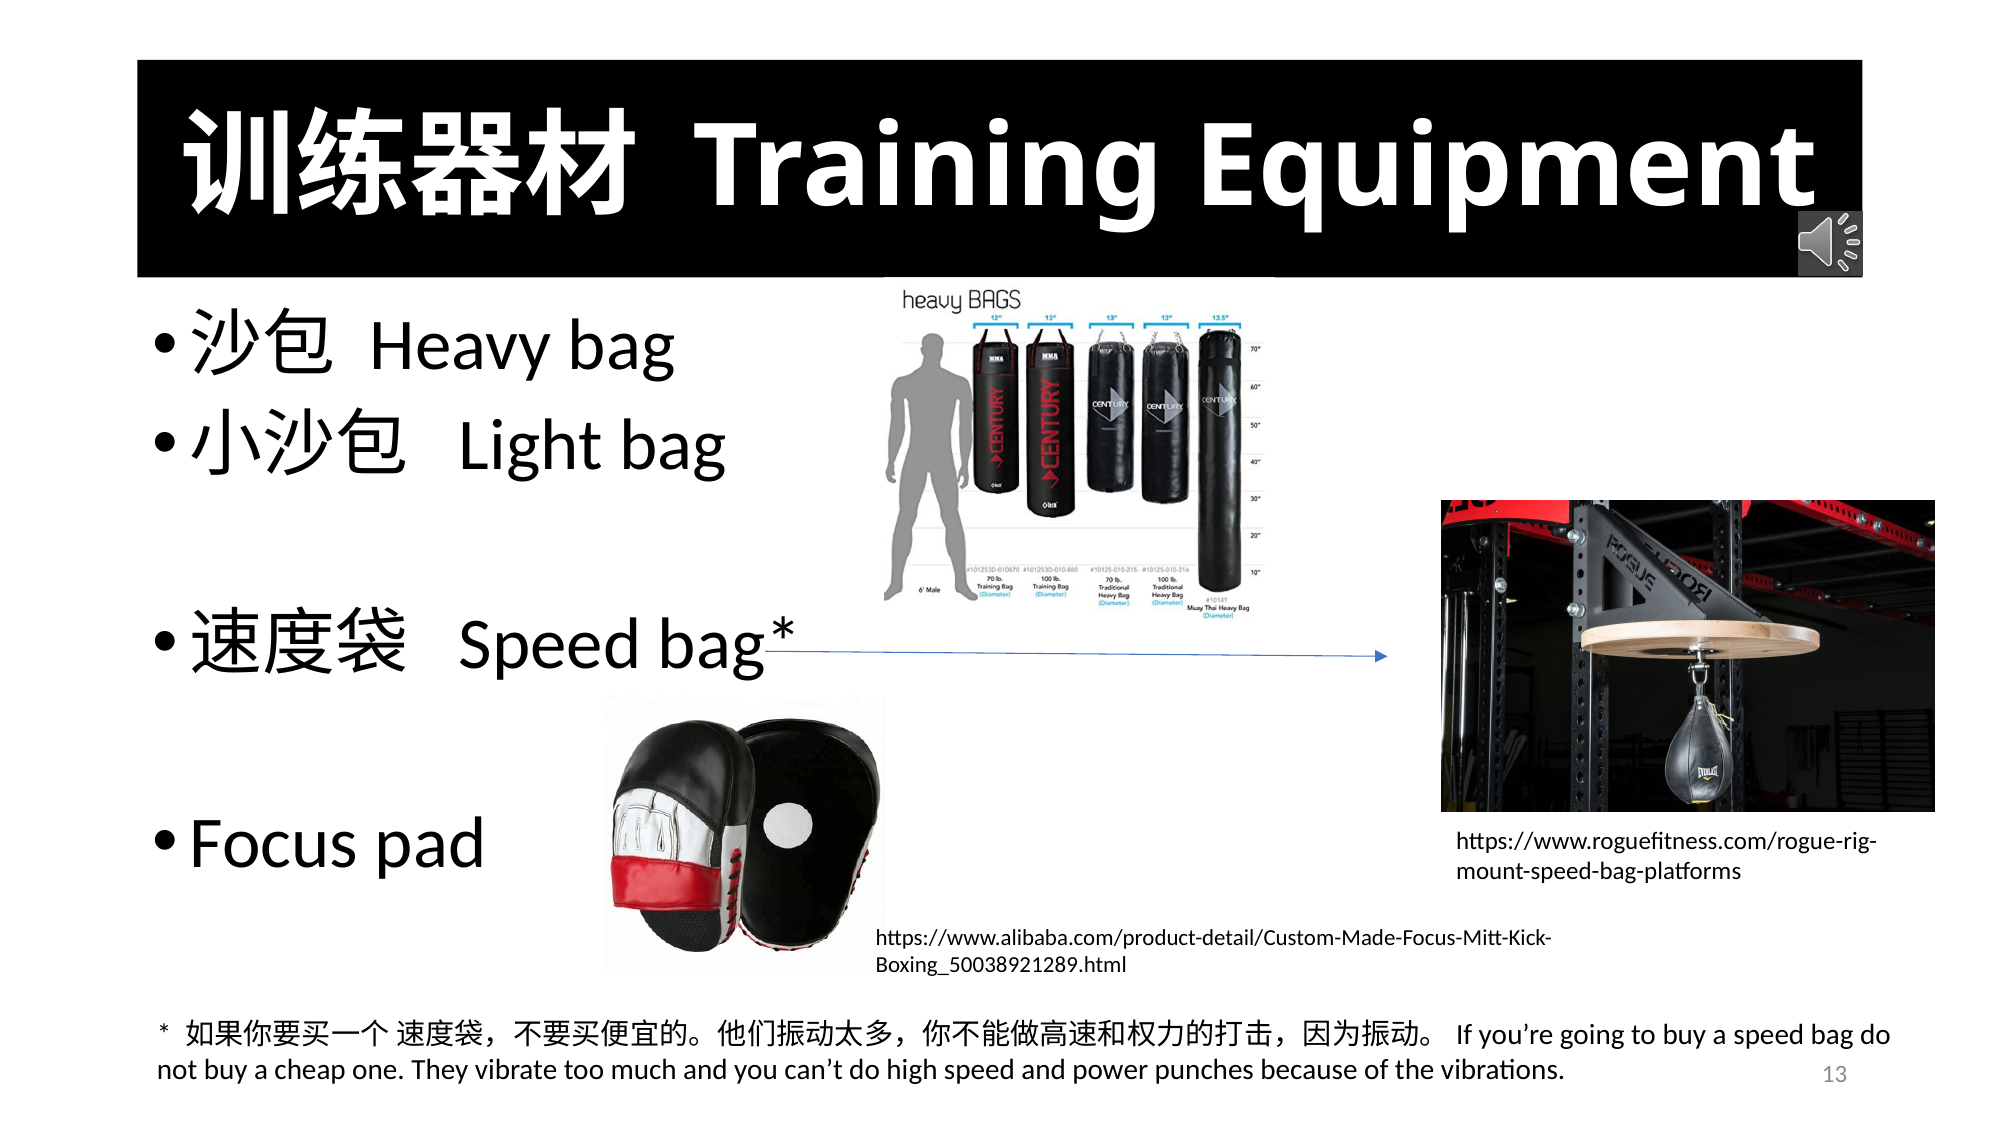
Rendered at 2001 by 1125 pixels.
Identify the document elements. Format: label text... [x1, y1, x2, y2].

picture [1797, 210, 1865, 278]
picture [1441, 500, 1935, 812]
list 沙包 Heavy bag 小沙包 Light bag 速度袋 Speed bag* Focus pad [137, 299, 885, 894]
picture [604, 695, 885, 976]
text_box * 如果你要买一个 速度袋，不要买便宜的。他们振动太多，你不能做高速和权力的打击，因为振动。If you’re going to buy a speed bag do not buy a cheap one. They vibrate too much and you can’t do high speed and power punches because of the vibrations. [142, 1008, 1910, 1093]
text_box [765, 651, 1388, 657]
text_box https://www.alibaba.com/product-detail/Custom-Made-Focus-Mitt-Kick-Boxing_50038921289.html [860, 914, 1572, 985]
title 训练器材 Training Equipment [137, 59, 1863, 278]
text_box https://www.roguefitness.com/rogue-rig-mount-speed-bag-platforms [1441, 817, 1935, 893]
slide_number 13 [1412, 1042, 1863, 1103]
picture [884, 277, 1275, 622]
